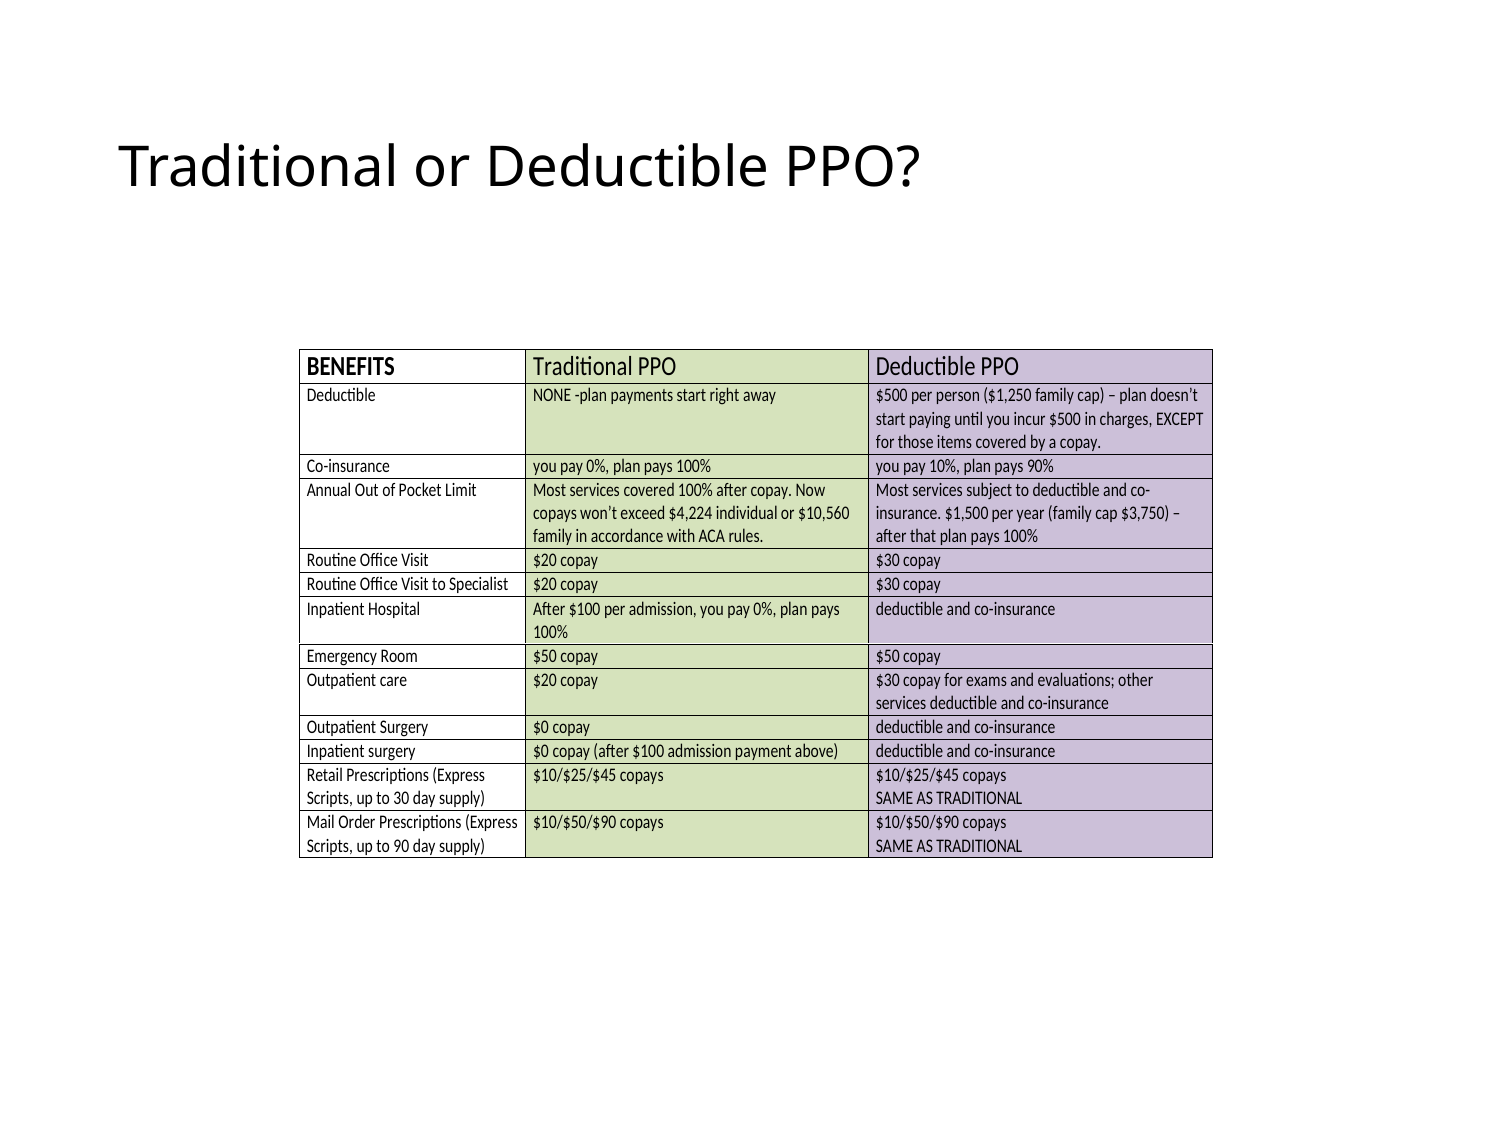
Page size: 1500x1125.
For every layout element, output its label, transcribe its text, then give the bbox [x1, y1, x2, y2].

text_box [298, 348, 1234, 902]
title Traditional or Deductible PPO? [103, 59, 1397, 278]
